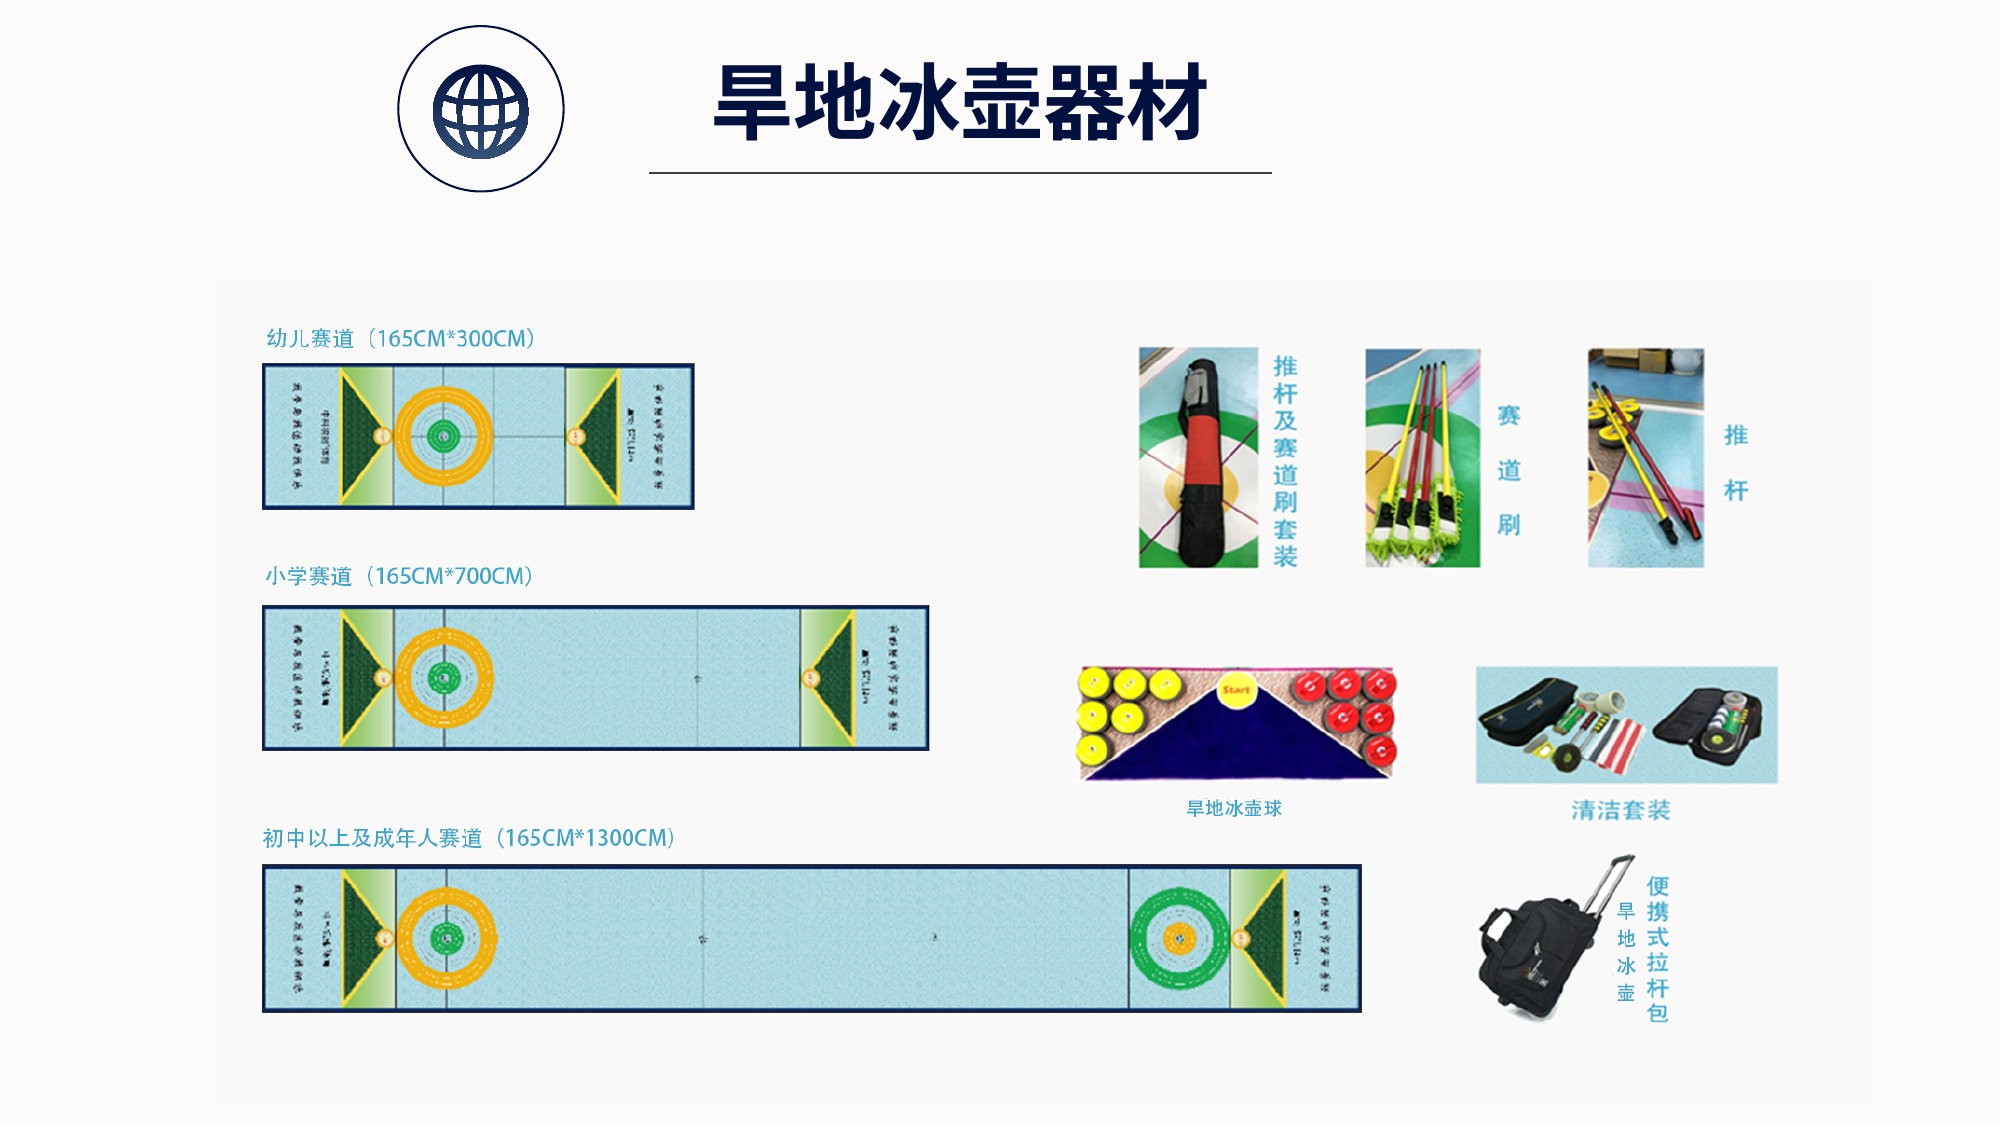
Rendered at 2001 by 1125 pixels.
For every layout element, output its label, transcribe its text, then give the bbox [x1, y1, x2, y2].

picture [220, 278, 1871, 1105]
text_box [432, 64, 529, 159]
text_box 旱地冰壶器材 [695, 42, 1225, 158]
text_box [396, 24, 566, 194]
text_box [649, 171, 1272, 175]
